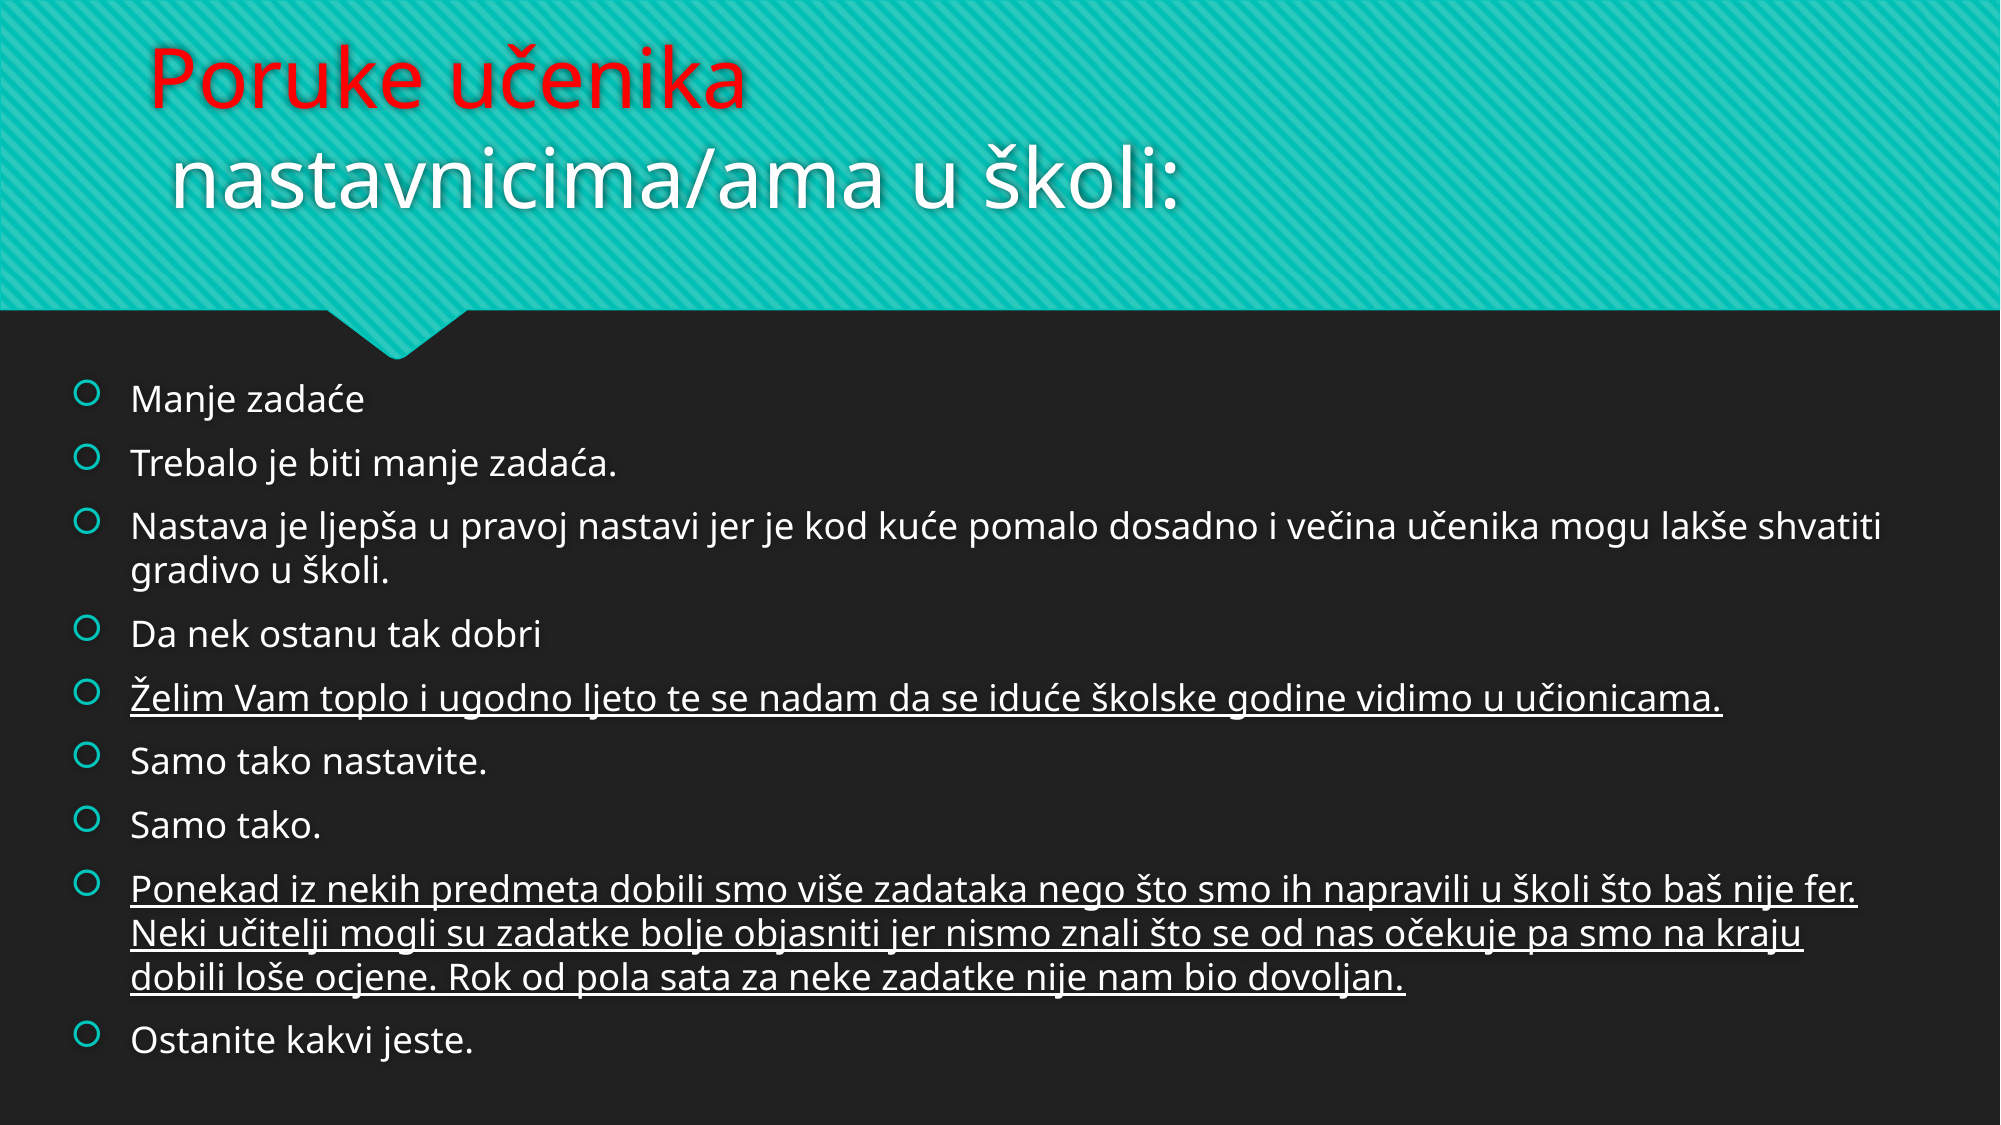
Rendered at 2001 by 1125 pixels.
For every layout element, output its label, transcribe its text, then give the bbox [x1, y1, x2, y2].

list Manje zadaće Trebalo je biti manje zadaća. Nastava je ljepša u pravoj nastavi jer je kod kuće pomalo dosadno i večina učenika mogu lakše shvatiti gradivo u školi. Da nek ostanu tak dobri Želim Vam toplo i ugodno ljeto te se nadam da se iduće školske godine vidimo u učionicama. Samo tako nastavite. Samo tako. Ponekad iz nekih predmeta dobili smo više zadataka nego što smo ih napravili u školi što baš nije fer. Neki učitelji mogli su zadatke bolje objasniti jer nismo znali što se od nas očekuje pa smo na kraju dobili loše ocjene. Rok od pola sata za neke zadatke nije nam bio dovoljan. Ostanite kakvi jeste. [55, 368, 1920, 1070]
title Poruke učenika nastavnicima/ama u školi: [132, 73, 1868, 233]
